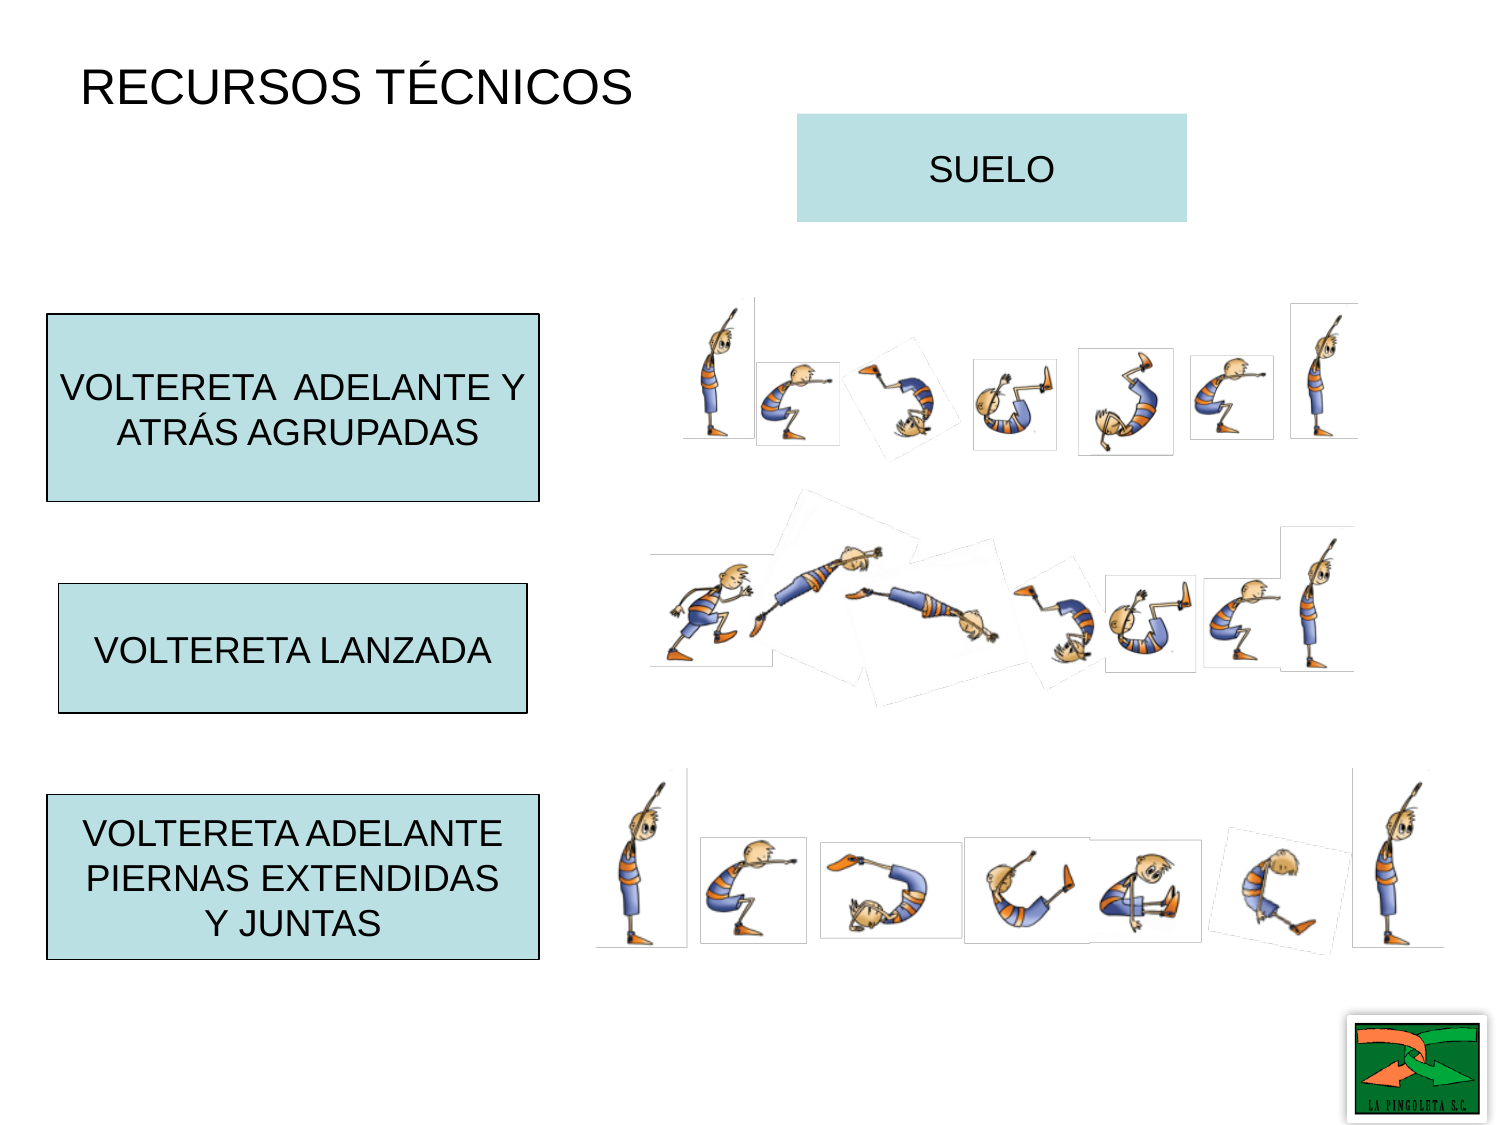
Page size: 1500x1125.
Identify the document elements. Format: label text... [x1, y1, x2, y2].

picture [596, 768, 1445, 957]
picture [683, 297, 1358, 463]
picture [649, 488, 1354, 708]
text_box RECURSOS TÉCNICOS [58, 46, 1348, 122]
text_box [58, 583, 528, 714]
picture [1352, 1020, 1482, 1118]
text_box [796, 113, 1188, 223]
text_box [46, 794, 540, 960]
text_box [45, 313, 540, 502]
